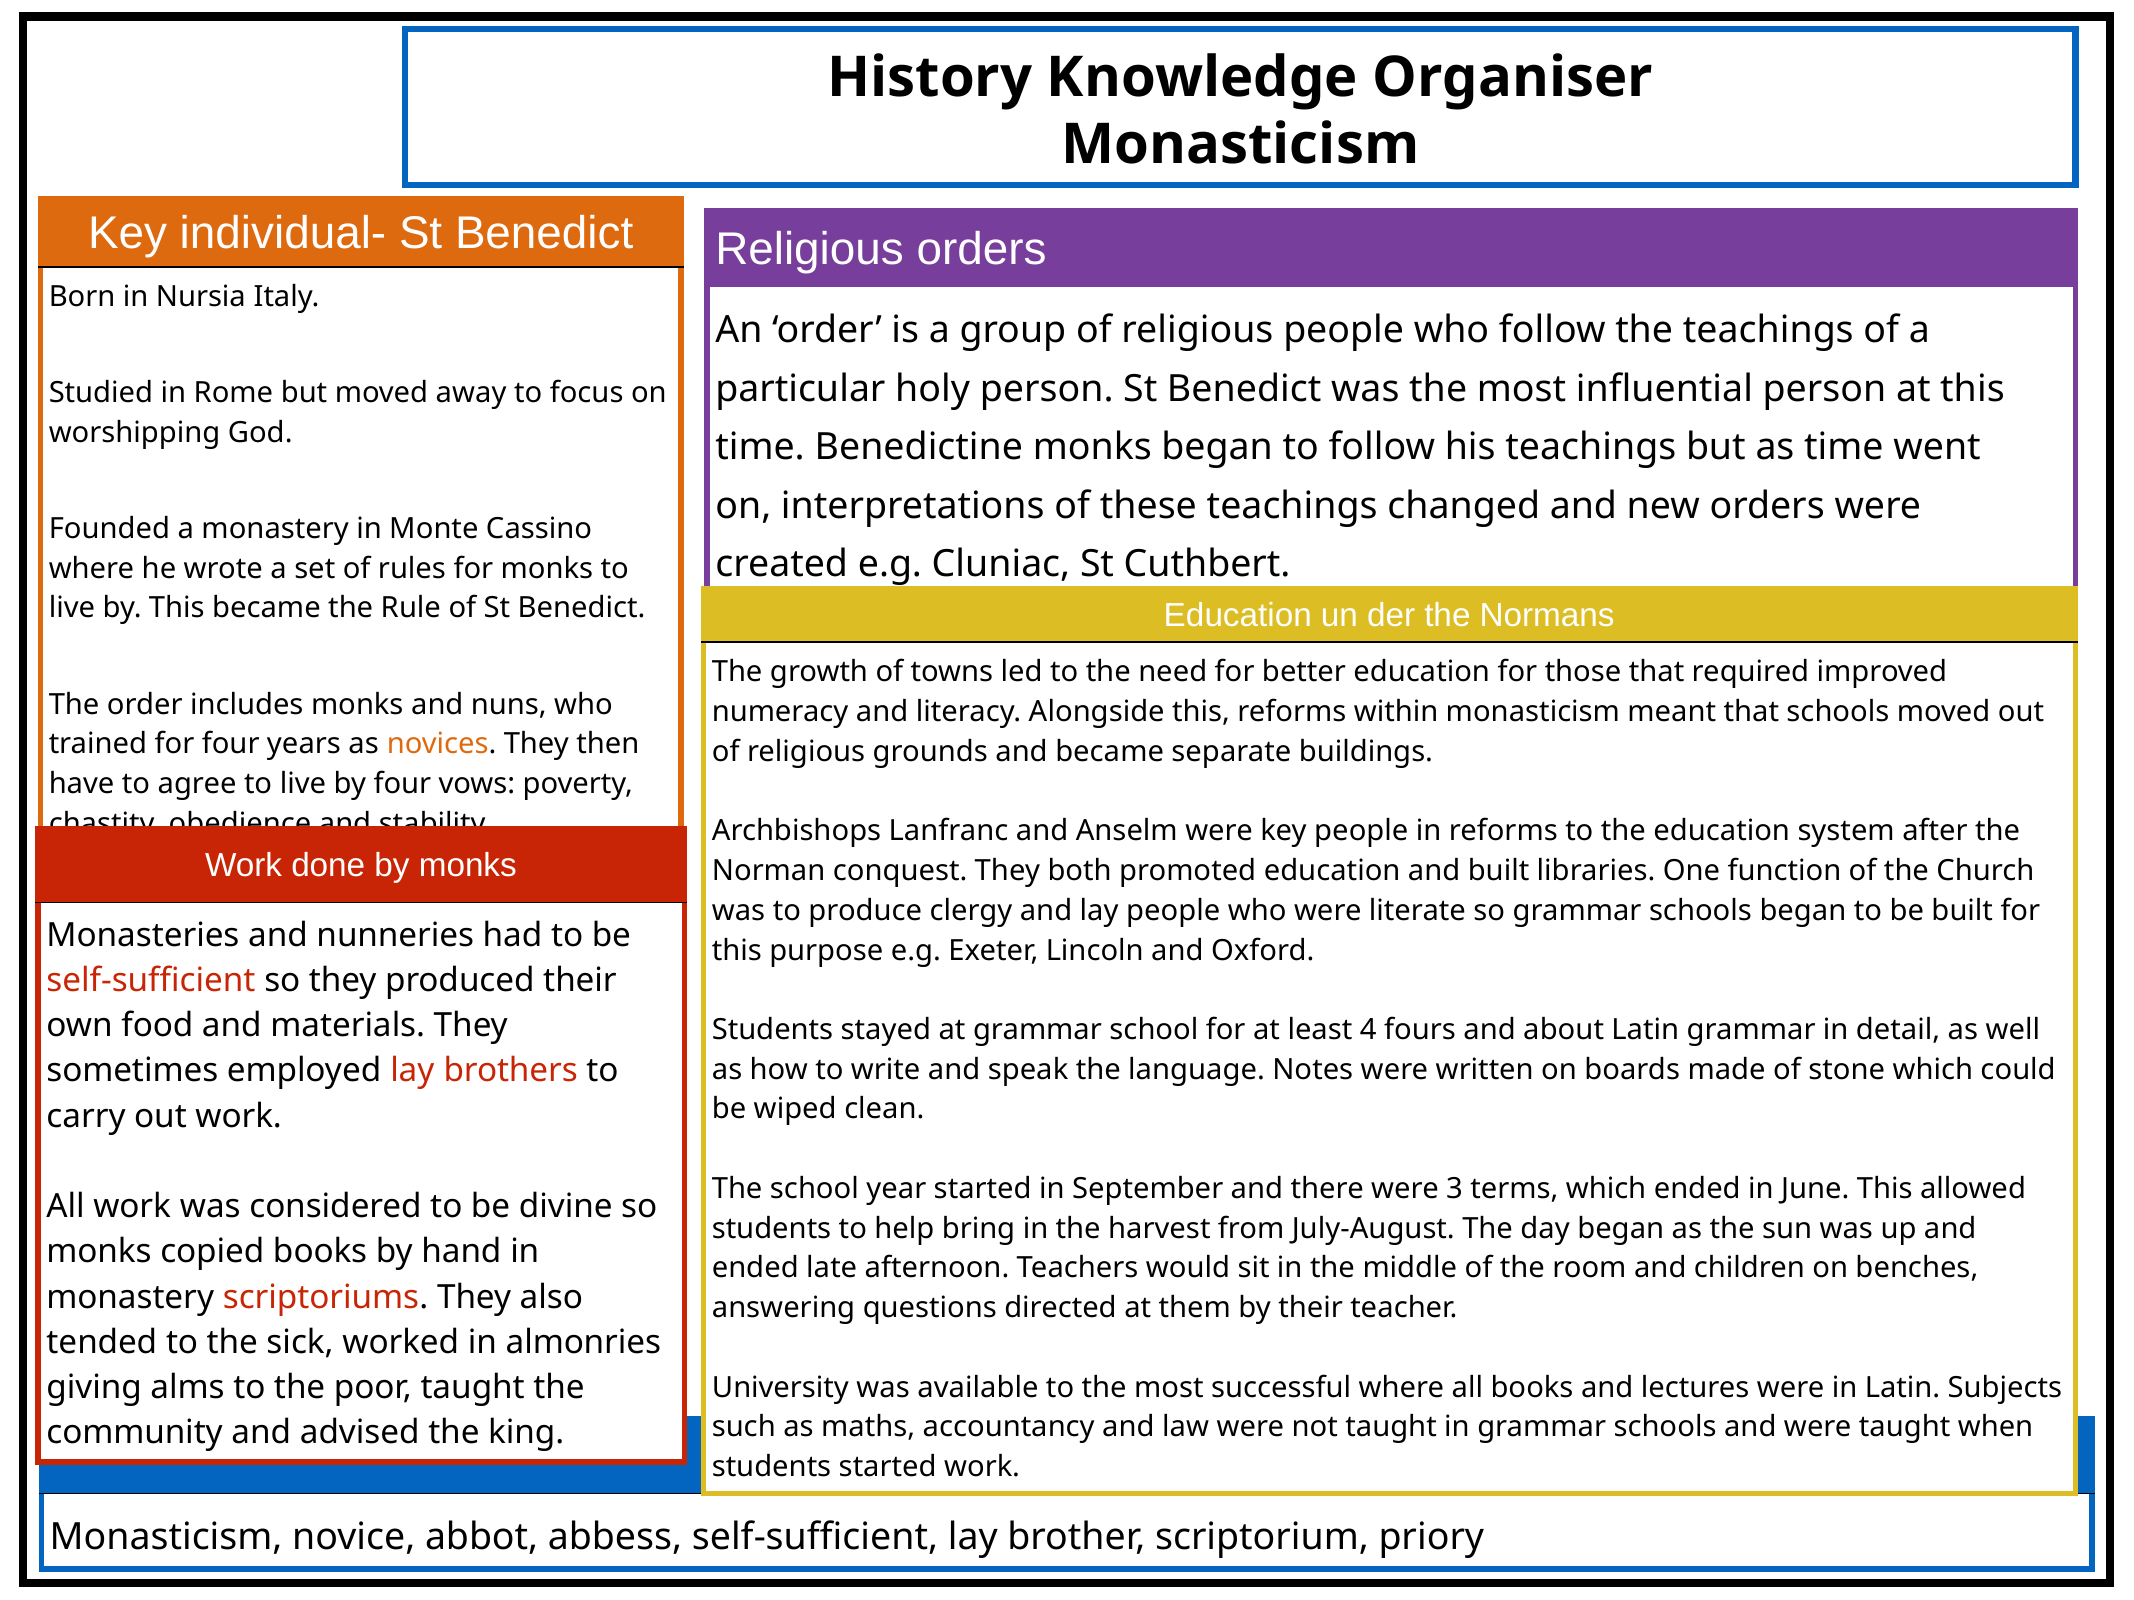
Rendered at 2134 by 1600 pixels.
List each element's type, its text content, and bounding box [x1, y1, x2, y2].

table_cell The growth of towns led to the need for better education for those that required improved numeracy and literacy. Alongside this, reforms within monasticism meant that schools moved out of religious grounds and became separate buildings. Archbishops Lanfranc and Anselm were key people in reforms to the education system after the Norman conquest. They both promoted education and built libraries. One function of the Church was to produce clergy and lay people who were literate so grammar schools began to be built for this purpose e.g. Exeter, Lincoln and Oxford. Students stayed at grammar school for at least 4 fours and about Latin grammar in detail, as well as how to write and speak the language. Notes were written on boards made of stone which could be wiped clean. The school year started in September and there were 3 terms, which ended in June. This allowed students to help bring in the harvest from July-August. The day began as the sun was up and ended late afternoon. Teachers would sit in the middle of the room and children on benches, answering questions directed at them by their teacher. University was available to the most successful where all books and lectures were in Latin. Subjects such as maths, accountancy and law were not taught in grammar schools and were taught when students started work. [706, 643, 2073, 1491]
table_header Religious orders [710, 213, 2073, 286]
table_cell Monasteries and nunneries had to be self-sufficient so they produced their own food and materials. They sometimes employed lay brothers to carry out work. All work was considered to be divine so monks copied books by hand in monastery scriptoriums. They also tended to the sick, worked in almonries giving alms to the poor, taught the community and advised the king. [41, 903, 682, 1459]
table_header Key individual- St Benedict [43, 202, 678, 266]
table_cell An ‘order’ is a group of religious people who follow the teachings of a particular holy person. St Benedict was the most influential person at this time. Benedictine monks began to follow his teachings but as time went on, interpretations of these teachings changed and new orders were created e.g. Cluniac, St Cuthbert. [710, 287, 2073, 586]
text_box [22, 16, 2111, 1584]
table_cell Born in Nursia Italy. Studied in Rome but moved away to focus on worshipping God. Founded a monastery in Monte Cassino where he wrote a set of rules for monks to live by. This became the Rule of St Benedict. The order includes monks and nuns, who trained for four years as novices. They then have to agree to live by four vows: poverty, chastity, obedience and stability. [43, 268, 678, 826]
table_header Work done by monks [41, 831, 682, 902]
table_header KEY VOCABULARY/ TERMS [44, 1422, 701, 1493]
table_header KEY VOCABULARY/ TERMS [2078, 1422, 2089, 1493]
table_cell Monasticism, novice, abbot, abbess, self-sufficient, lay brother, scriptorium, priory [44, 1494, 2089, 1566]
table_header Education un der the Normans [706, 591, 2073, 641]
text_box History Knowledge Organiser Monasticism [405, 29, 2076, 186]
